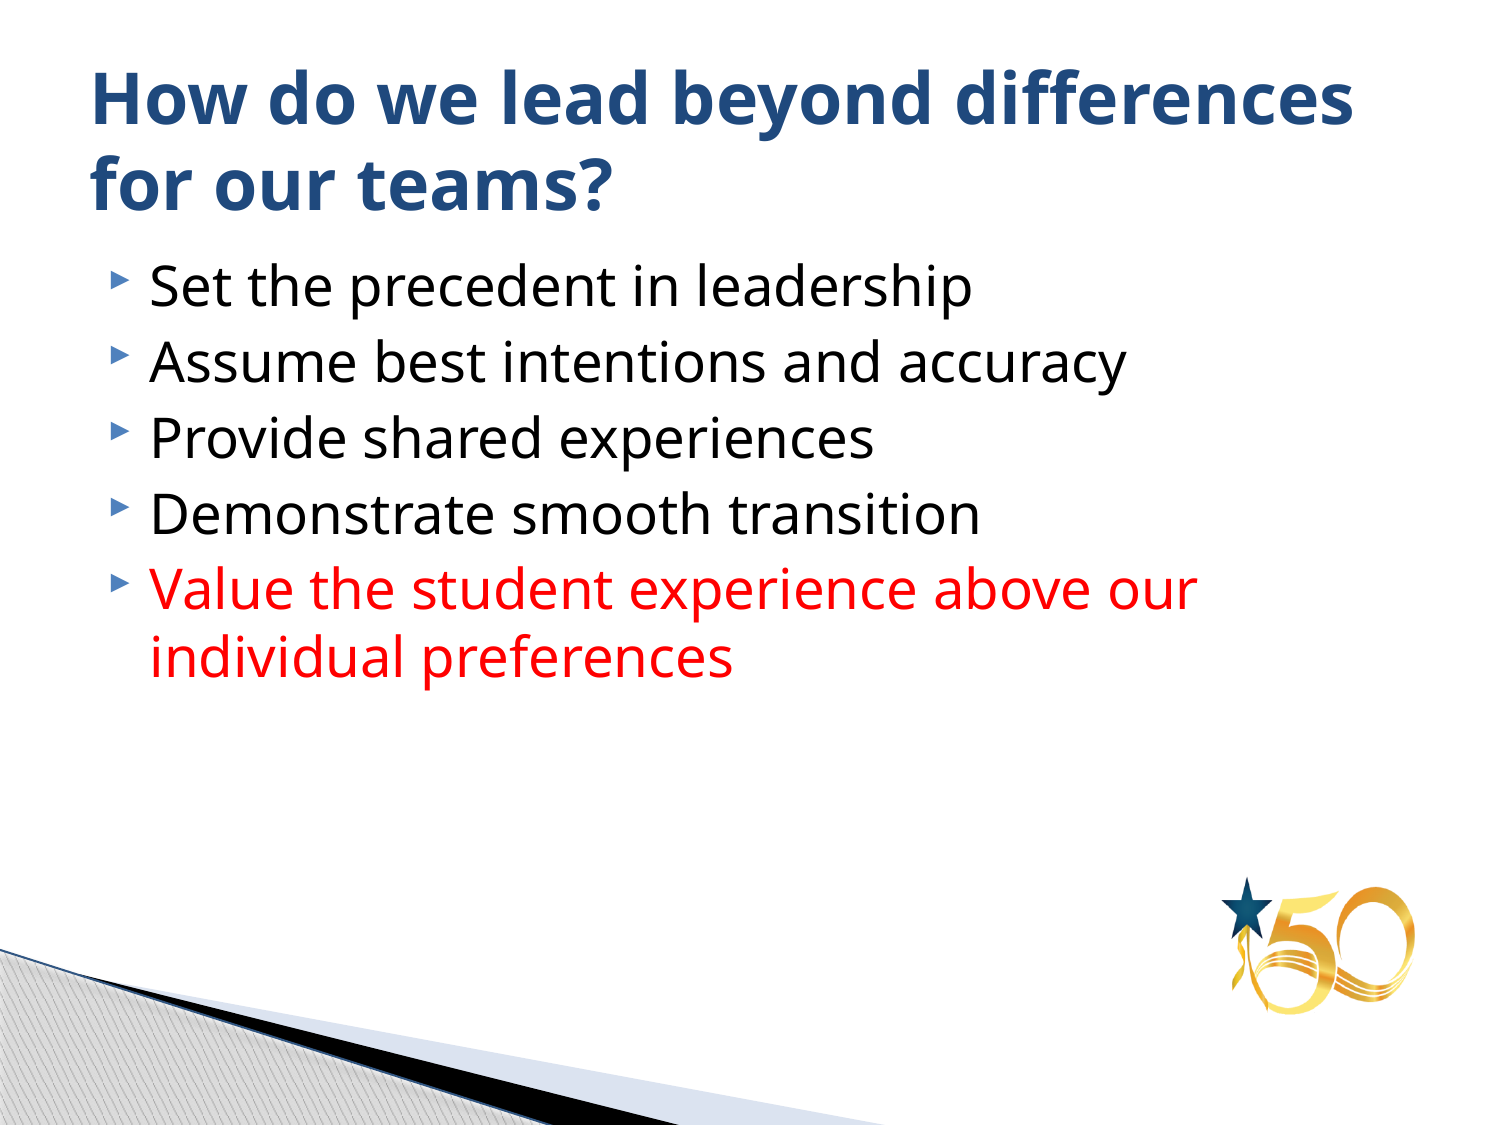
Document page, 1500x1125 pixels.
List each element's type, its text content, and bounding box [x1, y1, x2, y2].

list Set the precedent in leadership Assume best intentions and accuracy Provide shared experiences Demonstrate smooth transition Value the student experience above our individual preferences [75, 243, 1425, 986]
picture [1200, 862, 1438, 1042]
title How do we lead beyond differences for our teams? [75, 45, 1425, 233]
